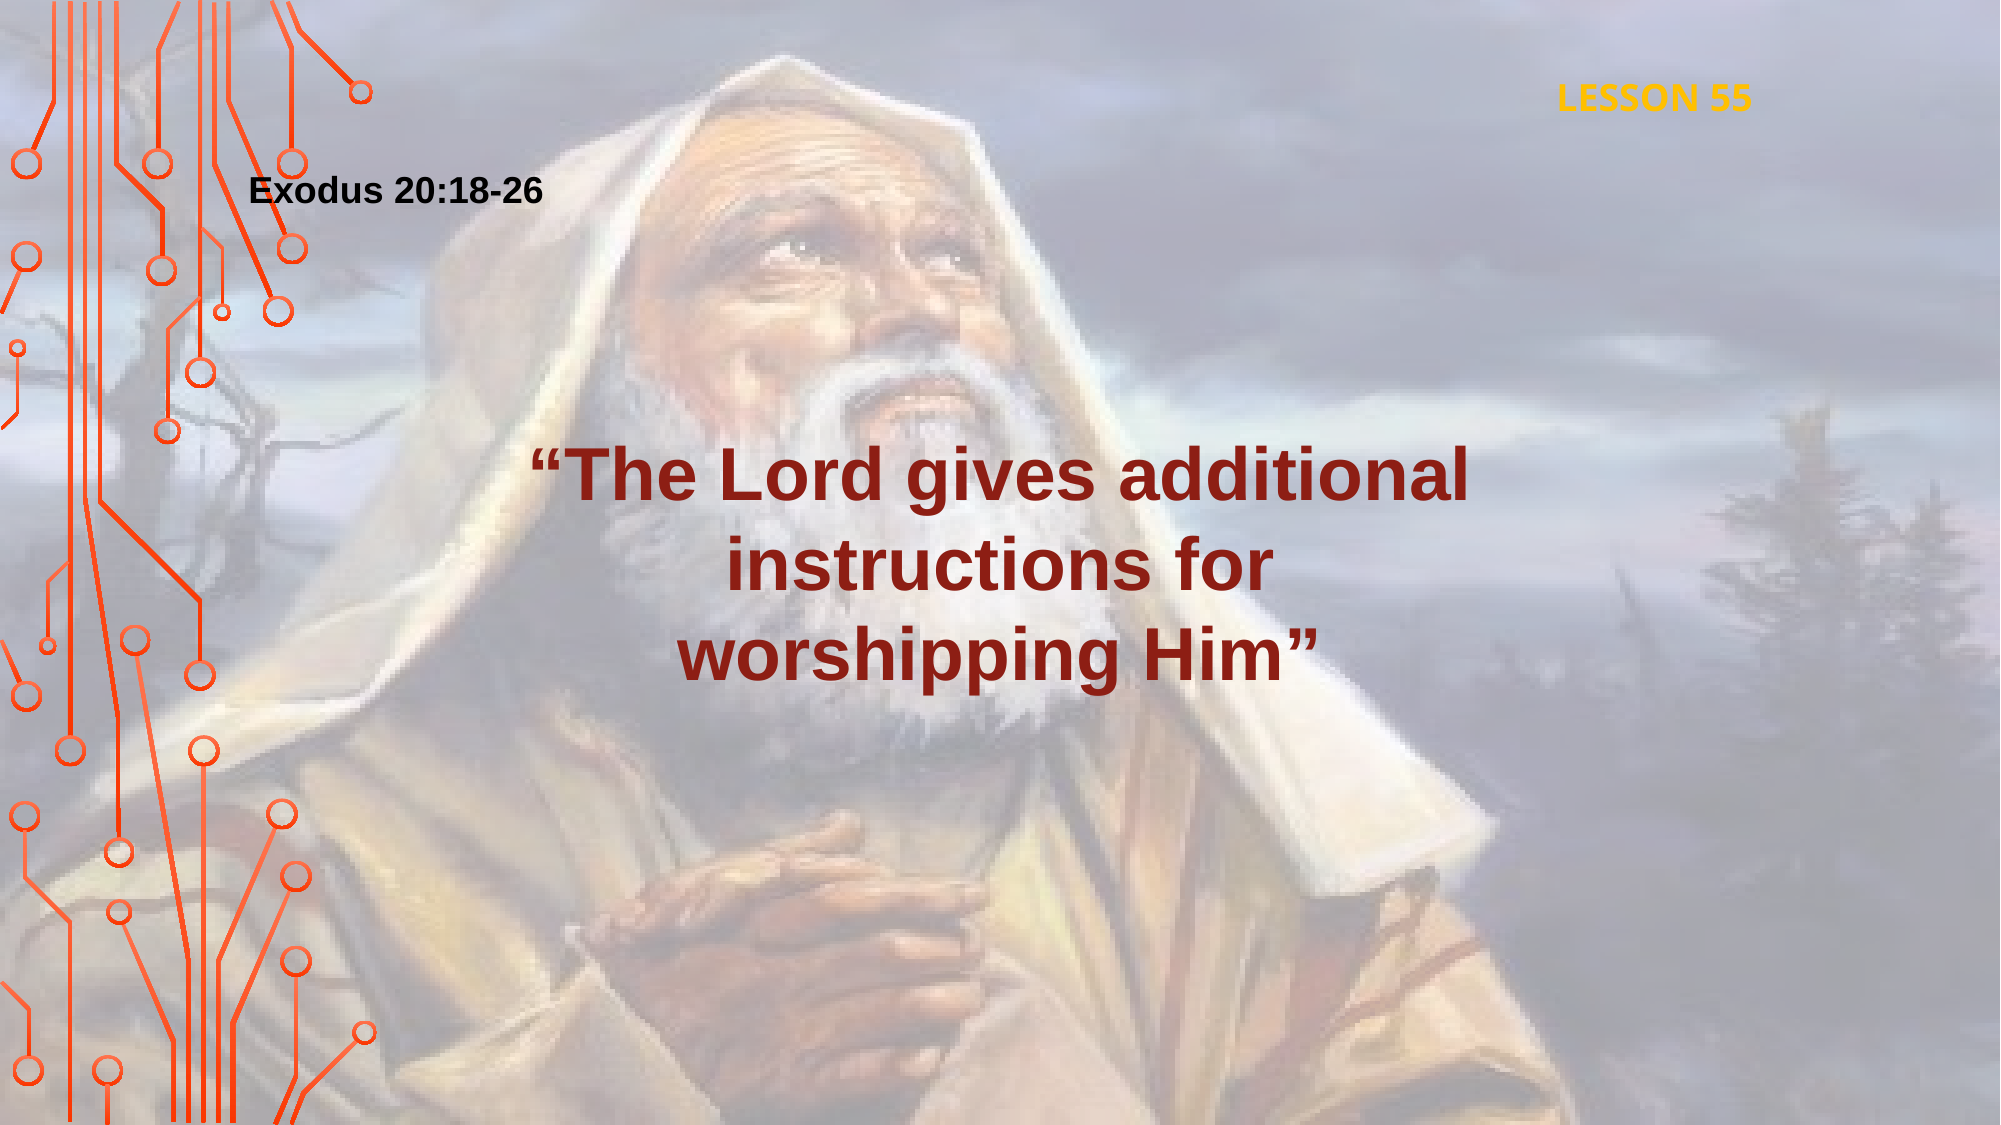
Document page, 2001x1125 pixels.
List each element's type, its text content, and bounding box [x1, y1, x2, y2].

text_box Exodus 20:18-26 [233, 158, 559, 219]
text_box “The Lord gives additional instructions for worshipping Him” [500, 418, 1500, 704]
text_box LESSON 55 [1541, 66, 1850, 190]
